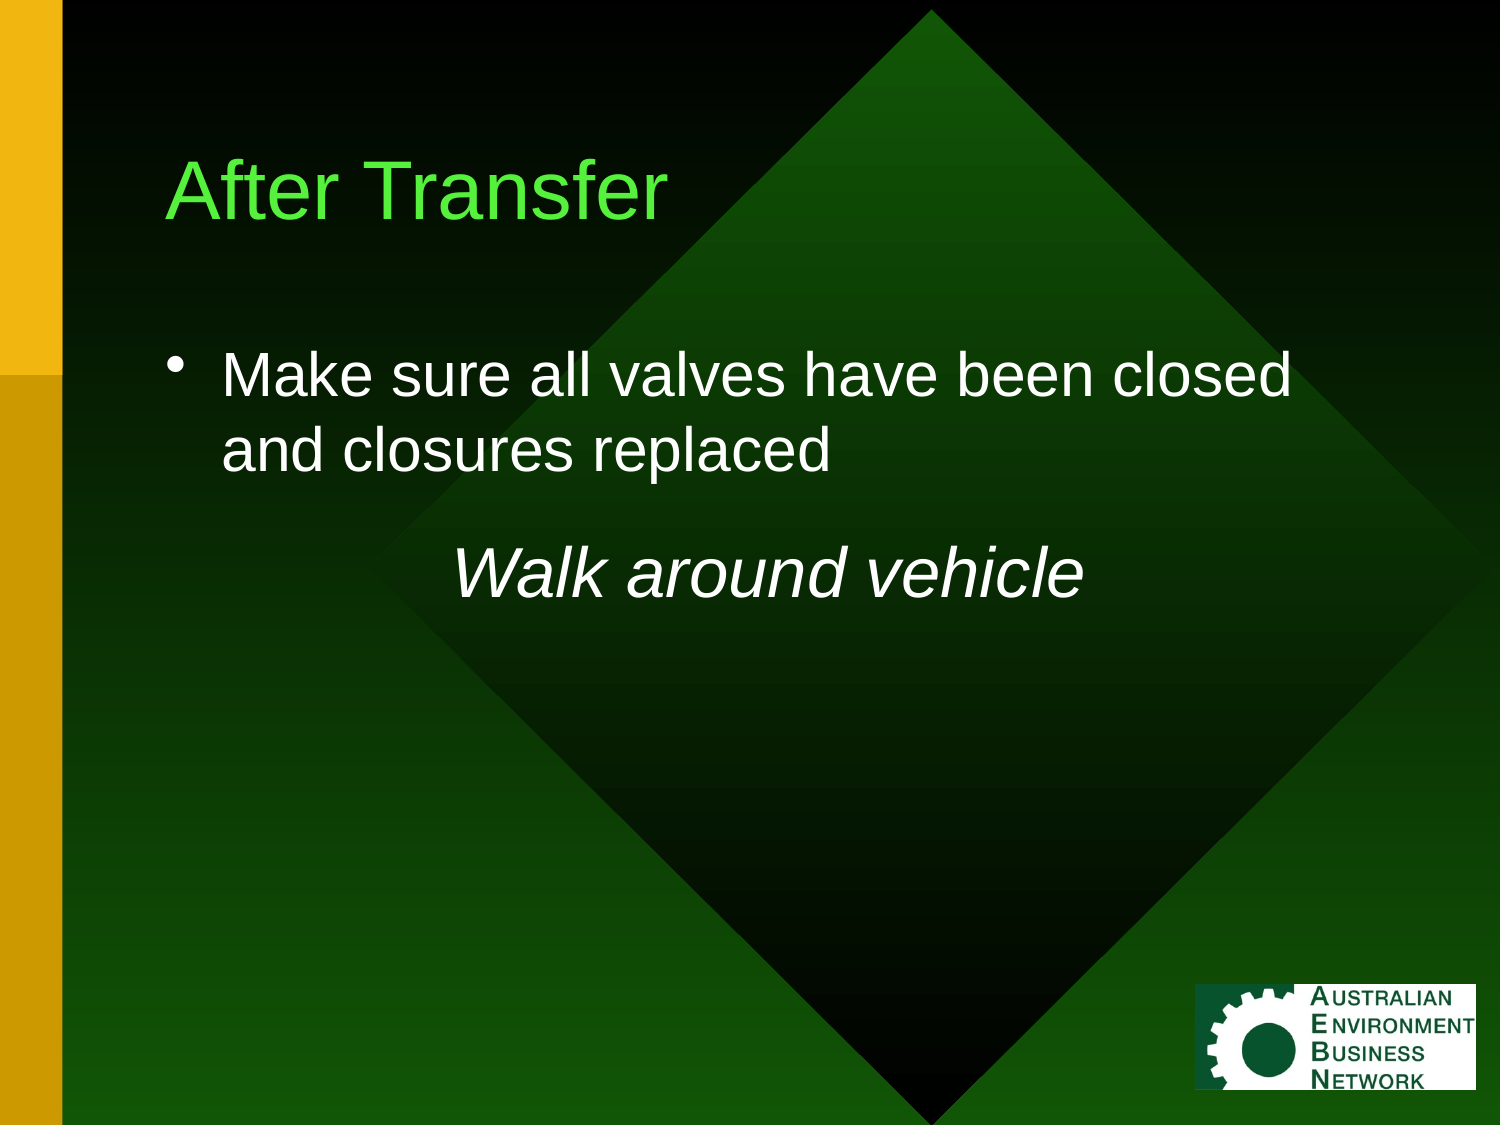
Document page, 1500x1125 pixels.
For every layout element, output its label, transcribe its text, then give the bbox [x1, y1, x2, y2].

list Make sure all valves have been closed and closures replaced Walk around vehicle [150, 326, 1388, 927]
picture [1195, 984, 1476, 1091]
title After Transfer [150, 99, 1388, 288]
